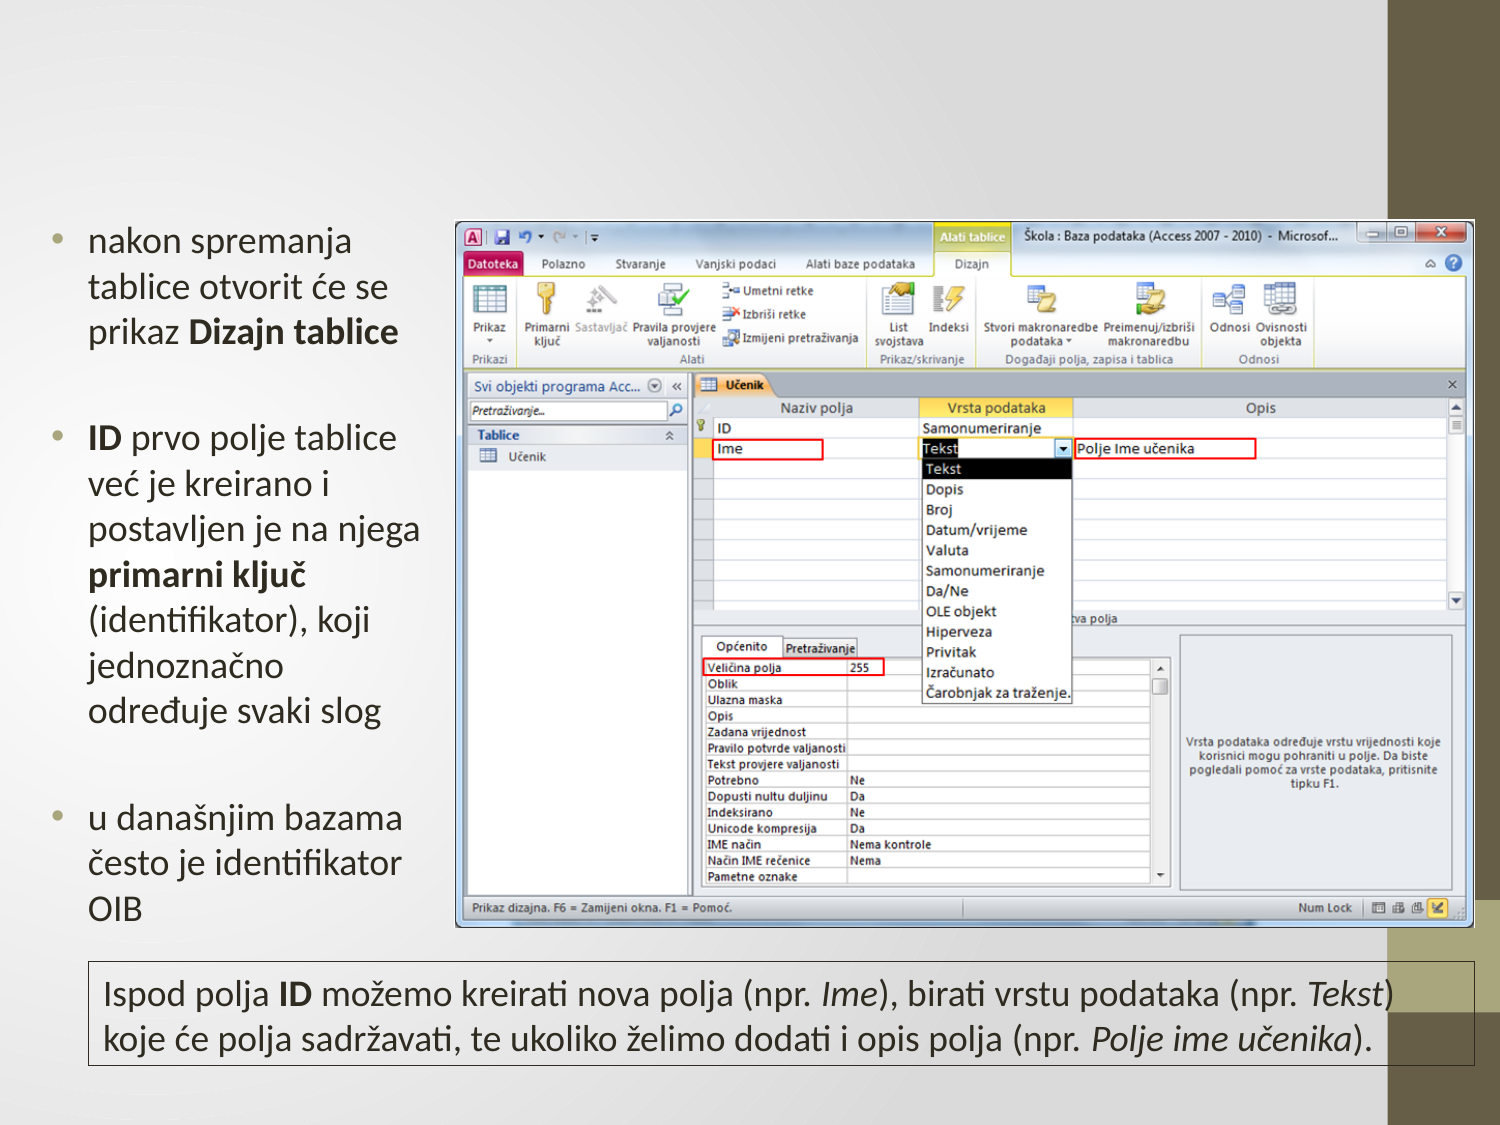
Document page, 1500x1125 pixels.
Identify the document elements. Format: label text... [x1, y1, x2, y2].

picture [454, 219, 1476, 928]
list nakon spremanja tablice otvorit će se prikaz Dizajn tablice ID prvo polje tablice već je kreirano i postavljen je na njega primarni ključ (identifikator), koji jednoznačno određuje svaki slog u današnjim bazama često je identifikator OIB [17, 208, 439, 951]
text_box Ispod polja ID možemo kreirati nova polja (npr. Ime), birati vrstu podataka (npr. Tekst) koje će polja sadržavati, te ukoliko želimo dodati i opis polja (npr. Polje ime učenika). [88, 961, 1475, 1066]
